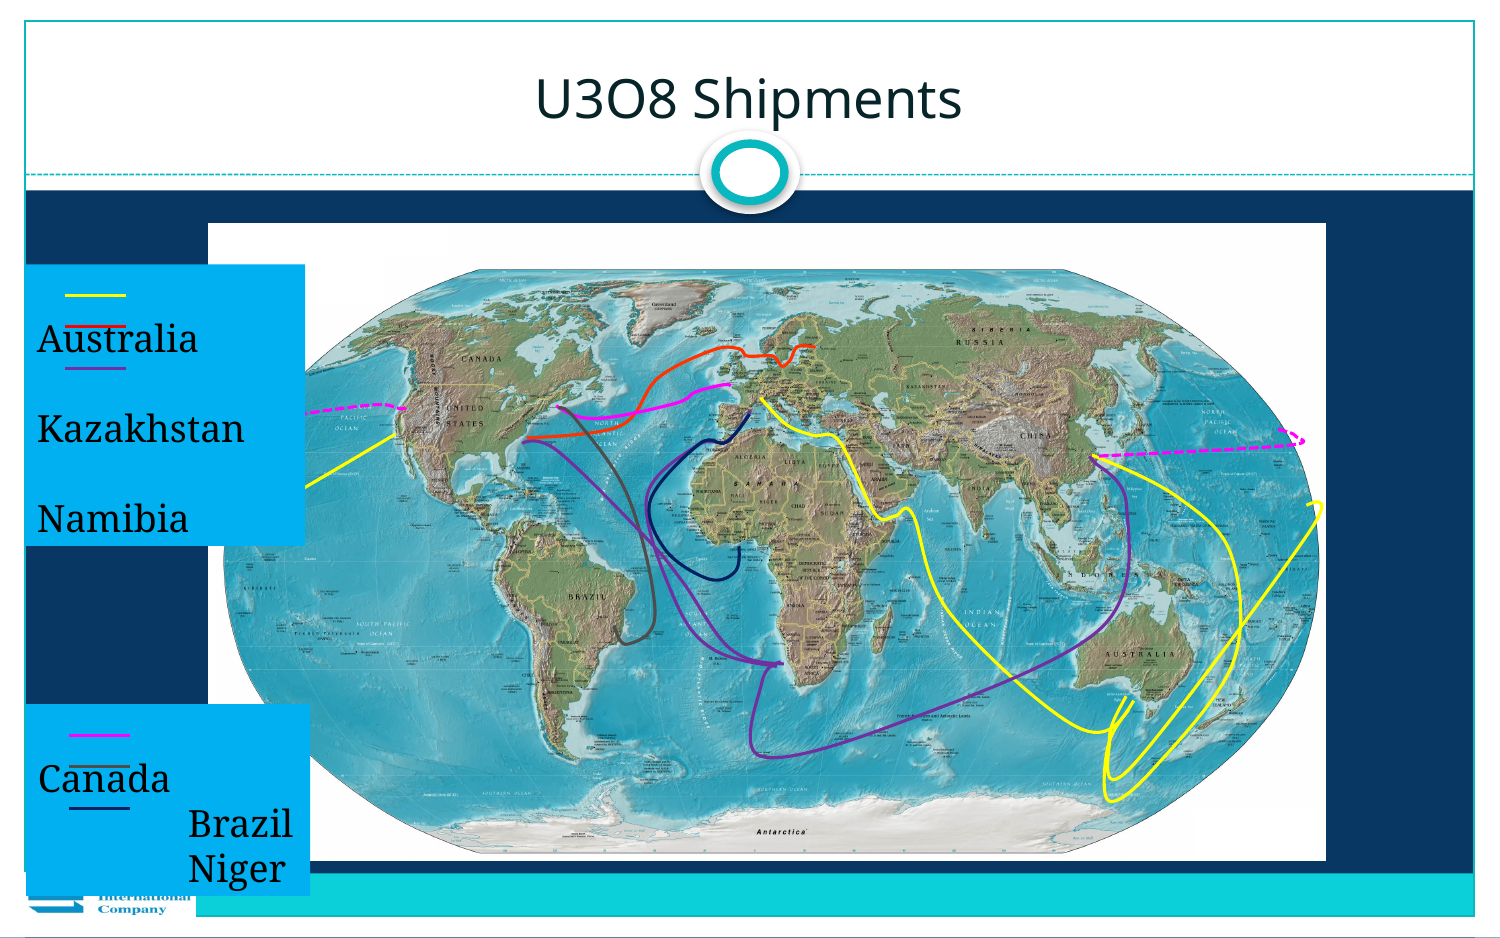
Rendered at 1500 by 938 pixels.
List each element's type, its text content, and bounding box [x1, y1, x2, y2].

text_box Australia Kazakhstan Namibia [25, 264, 201, 546]
title U3O8 Shipments [49, 31, 1450, 135]
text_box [208, 223, 1325, 860]
text_box Canada Brazil Niger [26, 704, 311, 896]
picture [22, 872, 196, 919]
